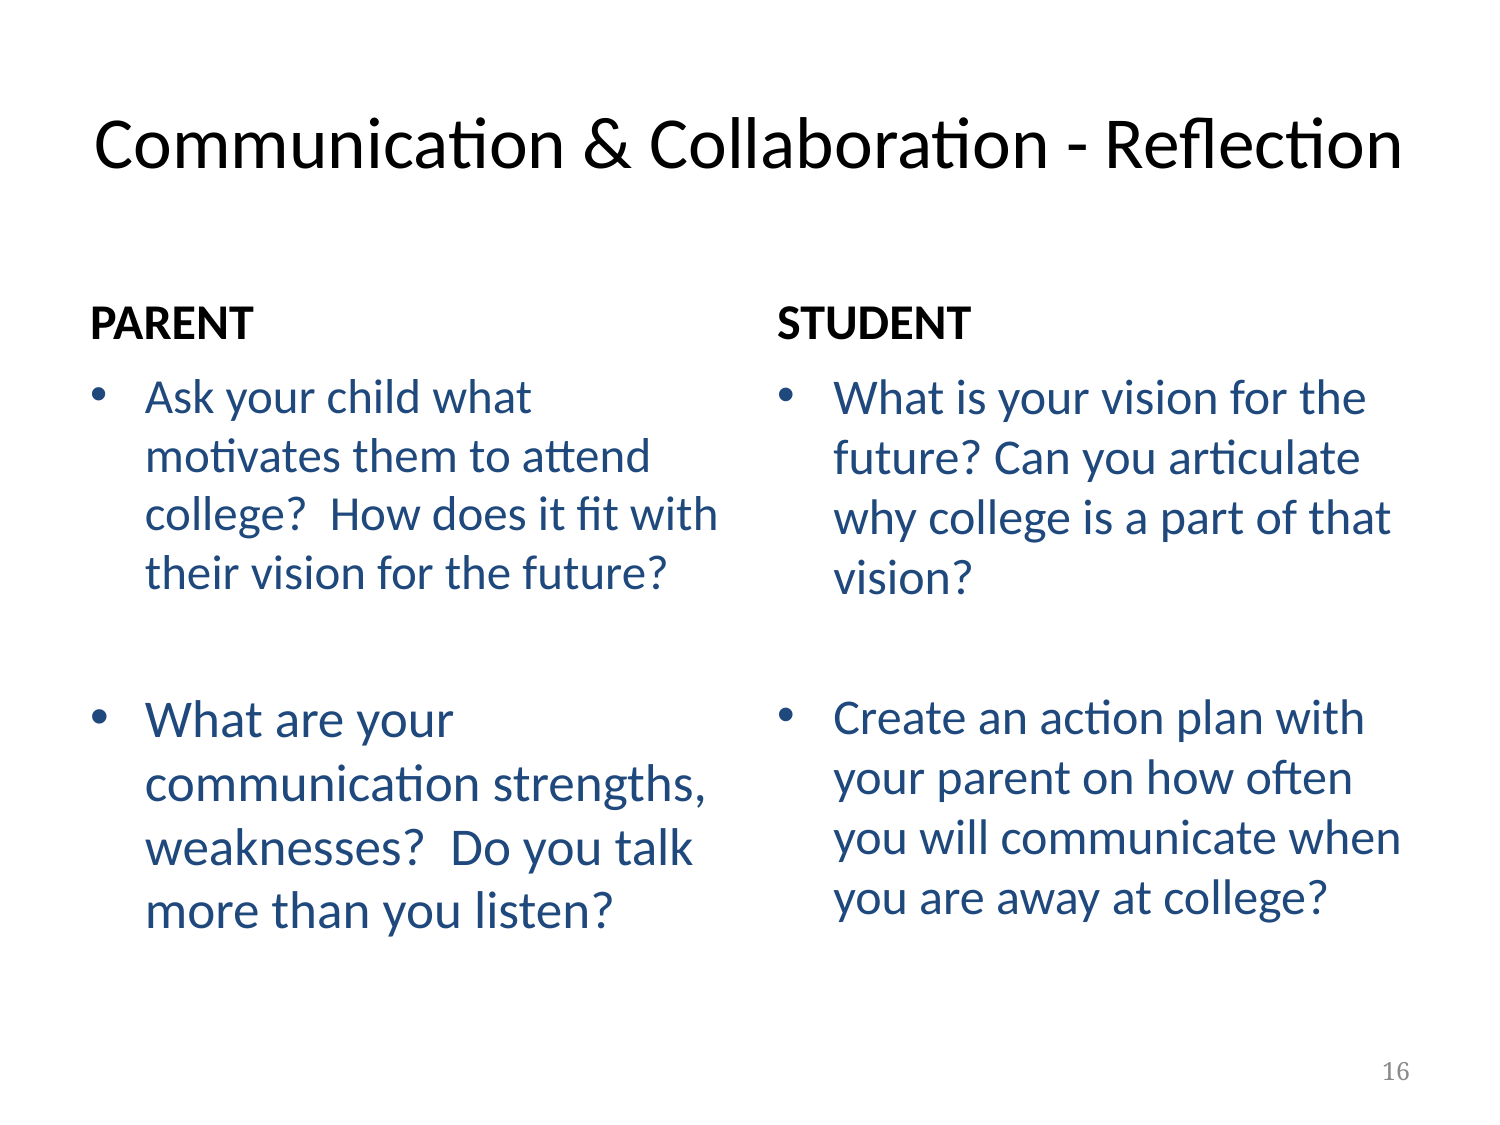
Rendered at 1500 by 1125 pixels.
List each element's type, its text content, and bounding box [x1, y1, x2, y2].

list What is your vision for the future? Can you articulate why college is a part of that vision? Create an action plan with your parent on how often you will communicate when you are away at college? [761, 356, 1425, 1005]
list STUDENT [761, 251, 1425, 356]
list Ask your child what motivates them to attend college? How does it fit with their vision for the future? What are your communication strengths, weaknesses? Do you talk more than you listen? [75, 356, 738, 1005]
title Communication & Collaboration - Reflection [75, 45, 1425, 233]
list PARENT [75, 251, 738, 356]
slide_number 16 [1074, 1042, 1425, 1103]
